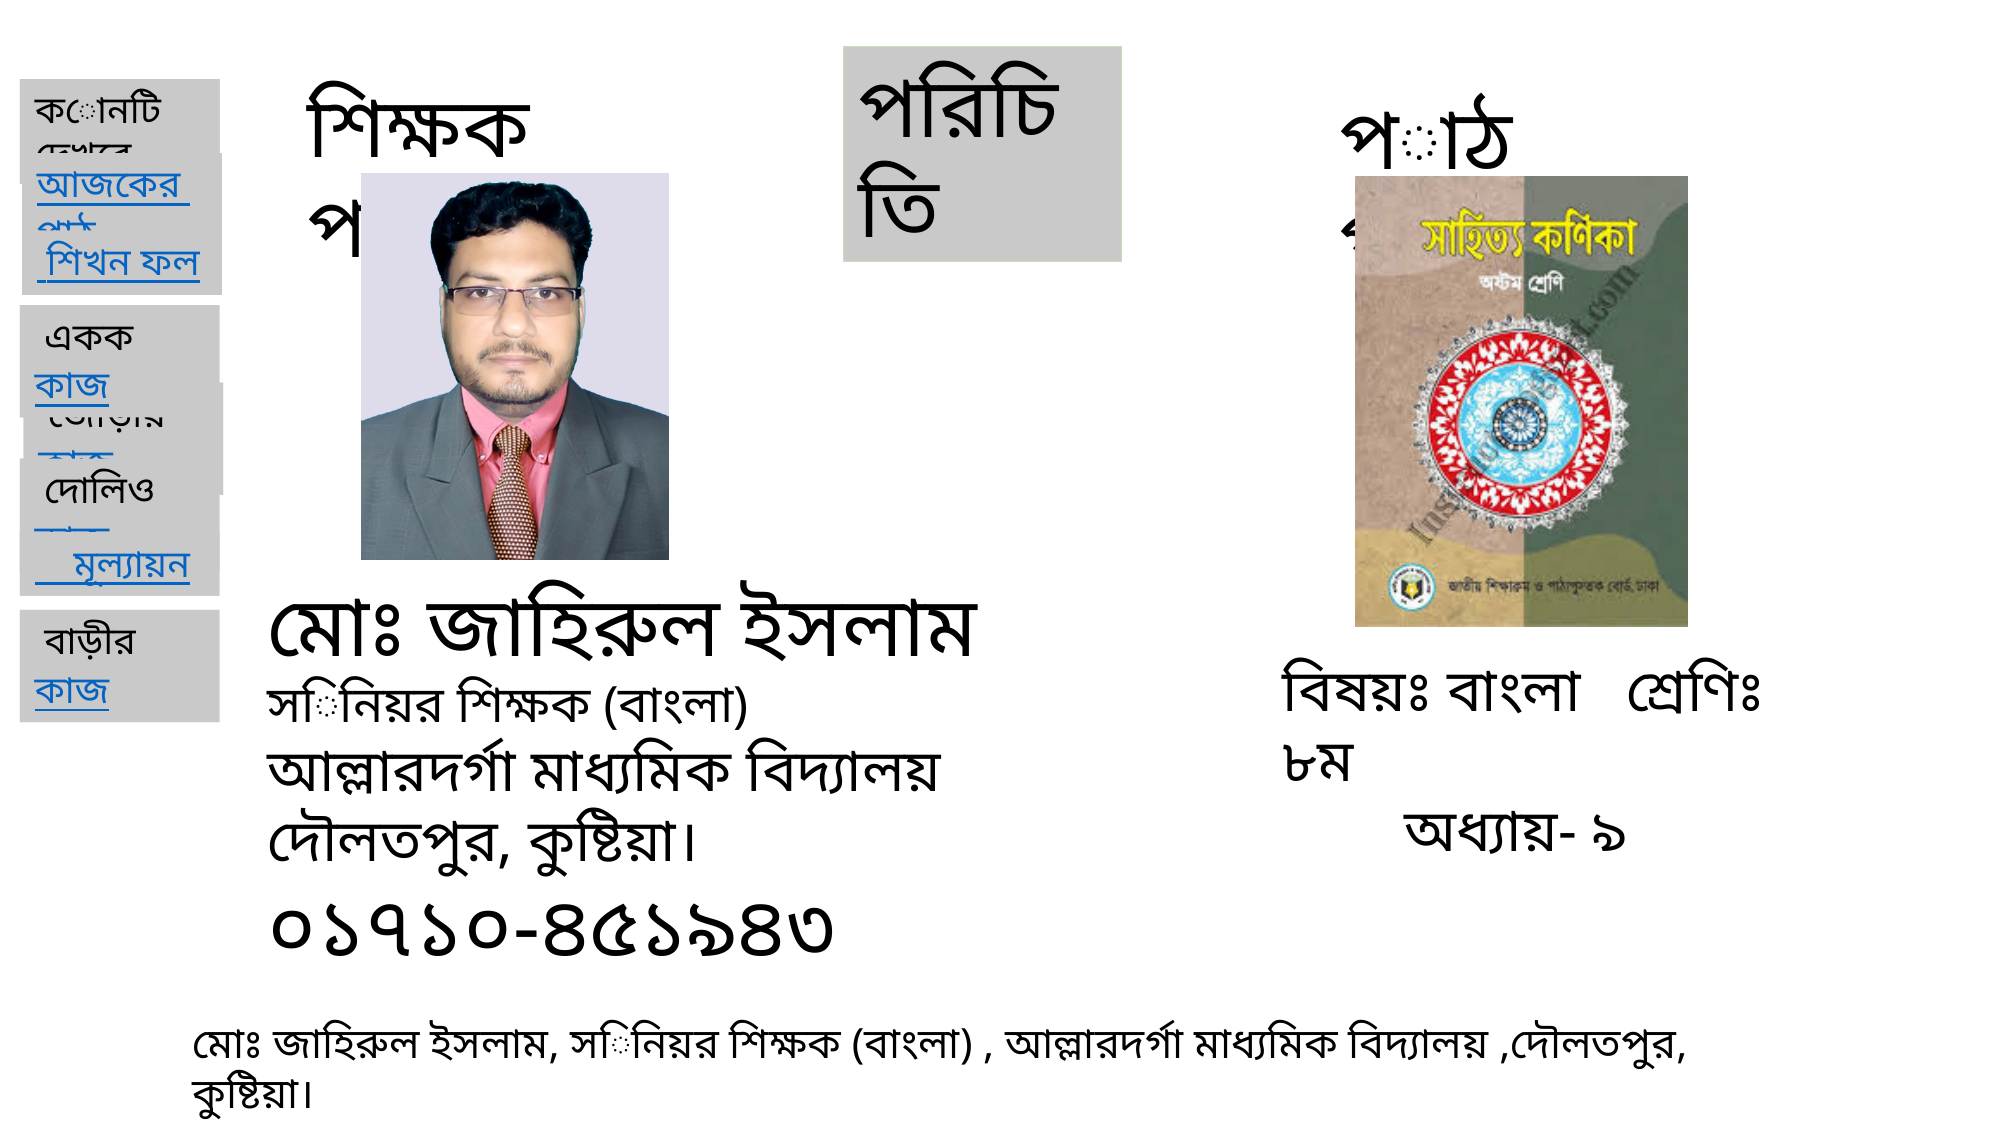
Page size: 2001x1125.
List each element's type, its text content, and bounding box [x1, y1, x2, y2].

text_box পরিচিতি [843, 46, 1122, 262]
text_box শিখন ফল [22, 230, 222, 295]
text_box আজকের পাঠ [22, 153, 222, 230]
text_box দোলিও কাজ [19, 458, 220, 532]
text_box পাঠ পরিচিতি [1324, 79, 1732, 294]
text_box জোড়ায় কাজ [23, 382, 224, 495]
text_box মূল্যায়ন [19, 532, 220, 596]
picture [1355, 176, 1688, 627]
text_box বাড়ীর কাজ [19, 609, 220, 723]
text_box কোনটি দেখবে [19, 79, 220, 184]
text_box বিষয়ঃ বাংলা শ্রেণিঃ ৮ম অধ্যায়- ৯ [1268, 645, 1847, 871]
text_box একক কাজ [19, 305, 220, 418]
picture [361, 173, 669, 560]
text_box শিক্ষক পরিচিতি [292, 67, 741, 282]
text_box মোঃ জাহিরুল ইসলাম সিনিয়র শিক্ষক (বাংলা) আল্লারদর্গা মাধ্যমিক বিদ্যালয় দৌলতপুর, কুষ্টিয়া। ০১৭১০-৪৫১৯৪৩ [252, 565, 1064, 981]
